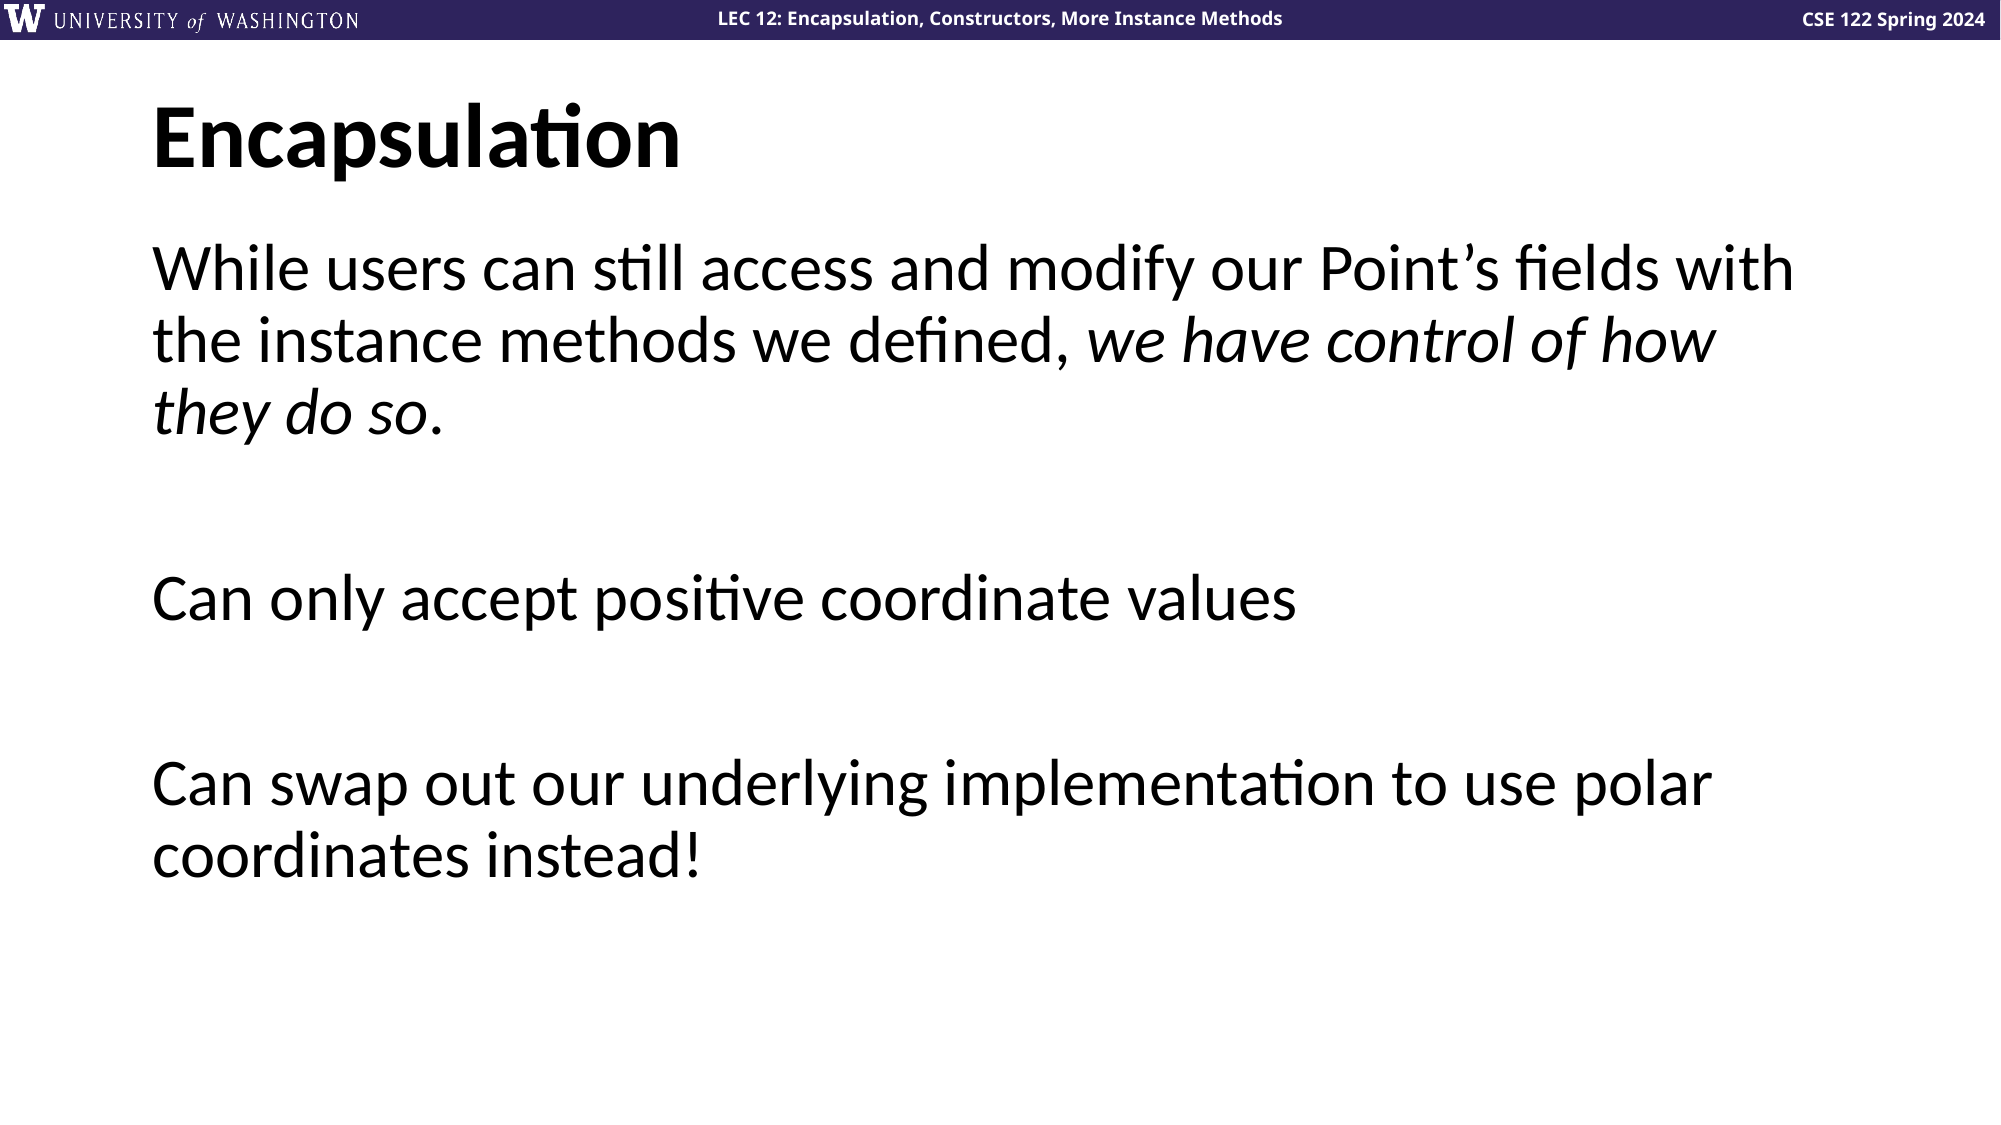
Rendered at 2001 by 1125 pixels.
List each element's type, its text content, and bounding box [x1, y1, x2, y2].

list While users can still access and modify our Point’s fields with the instance methods we defined, we have control of how they do so. Can only accept positive coordinate values Can swap out our underlying implementation to use polar coordinates instead! [137, 224, 1863, 1014]
title Encapsulation [137, 74, 1863, 200]
picture [4, 4, 358, 33]
